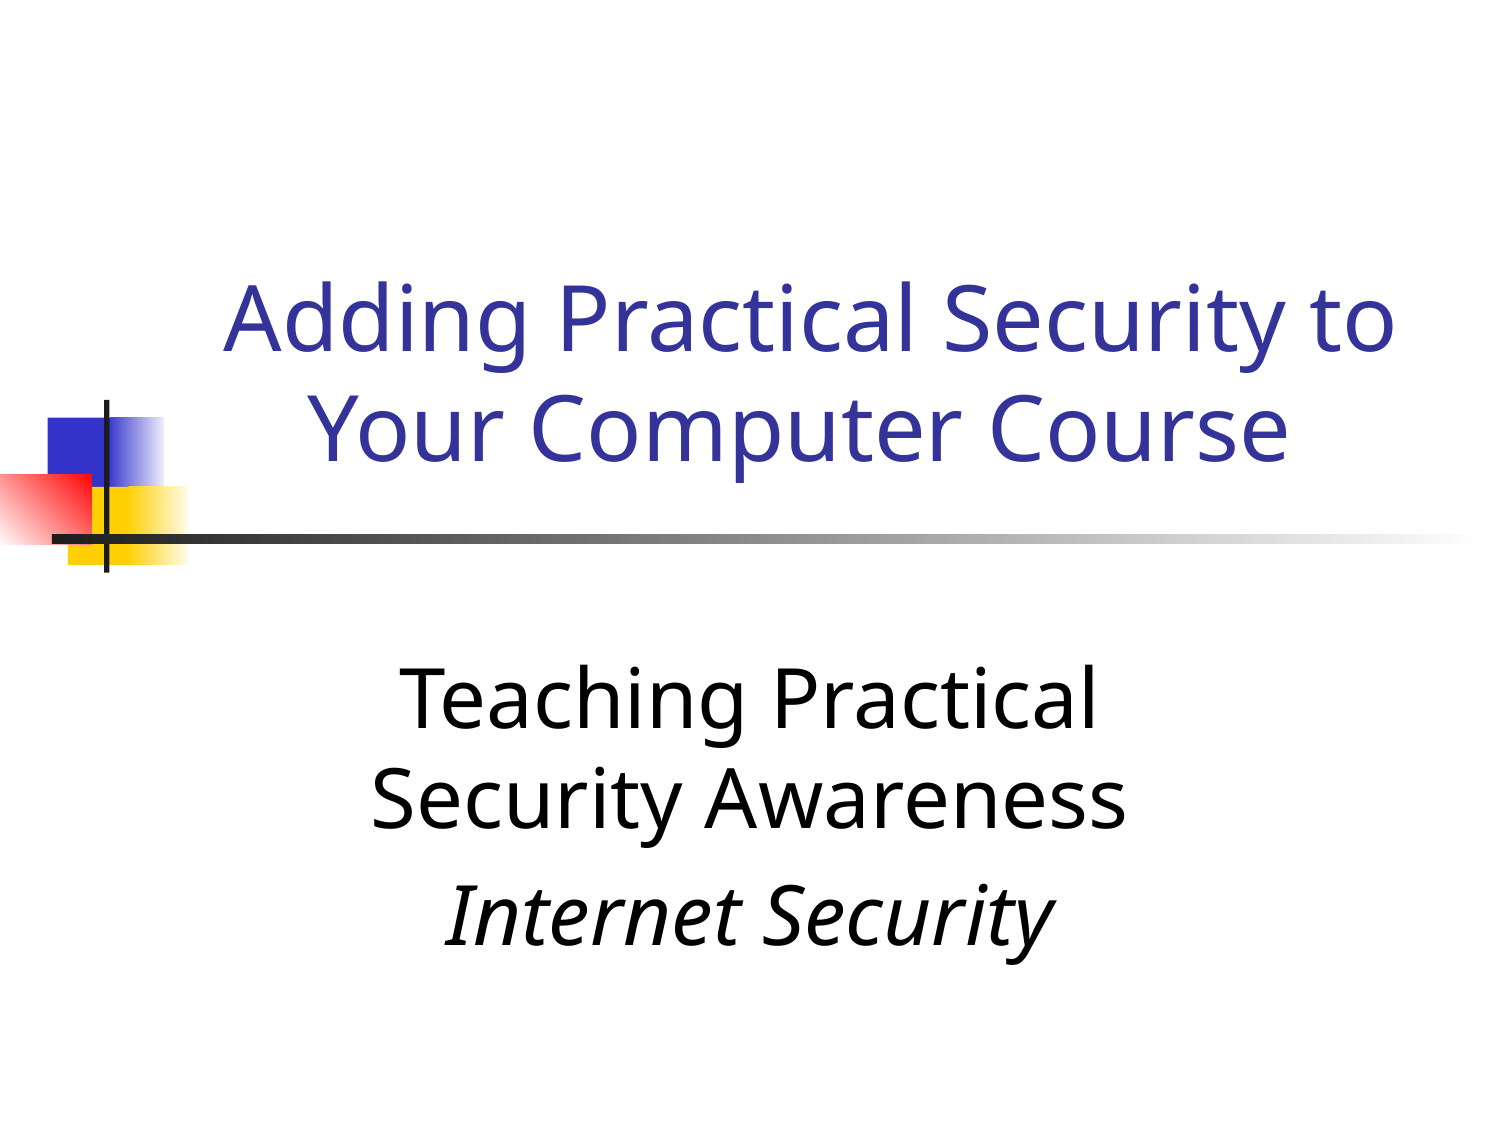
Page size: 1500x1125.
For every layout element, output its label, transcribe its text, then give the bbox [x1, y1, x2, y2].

title Adding Practical Security to Your Computer Course [162, 299, 1438, 488]
subtitle Teaching Practical Security Awareness Internet Security [224, 637, 1276, 926]
